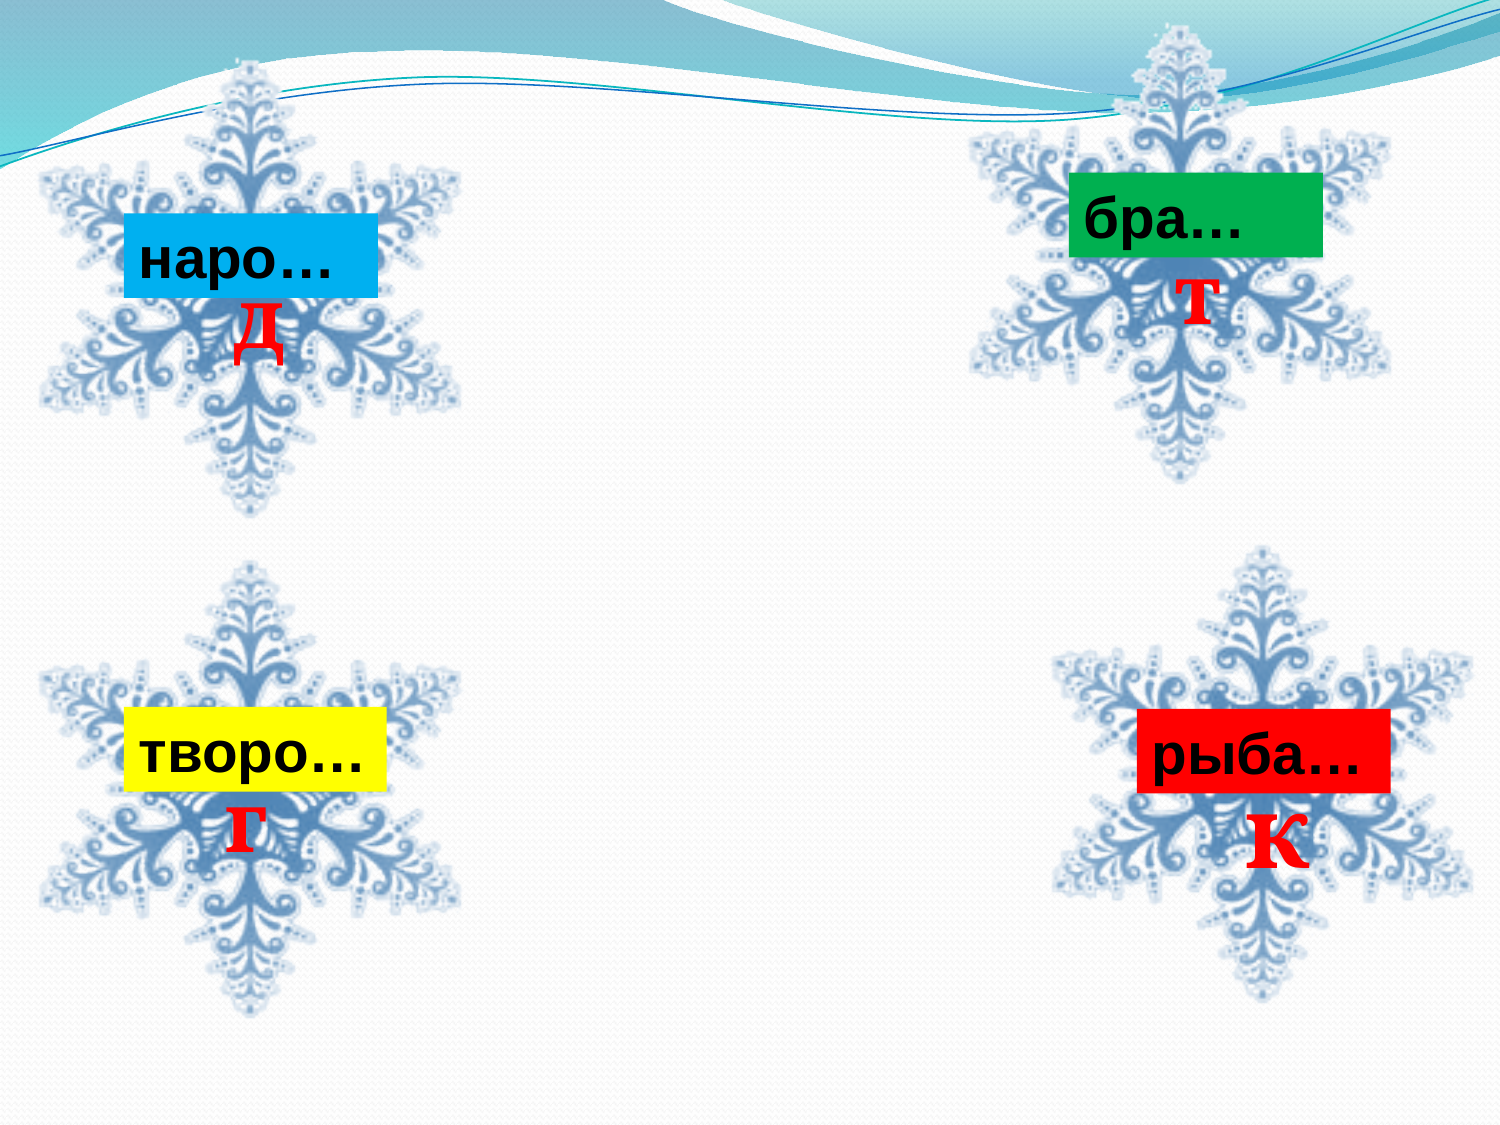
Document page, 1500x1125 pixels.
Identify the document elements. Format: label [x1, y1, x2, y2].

picture [938, 13, 1424, 499]
picture [8, 547, 494, 1033]
picture [1021, 532, 1500, 1018]
picture [8, 48, 494, 534]
